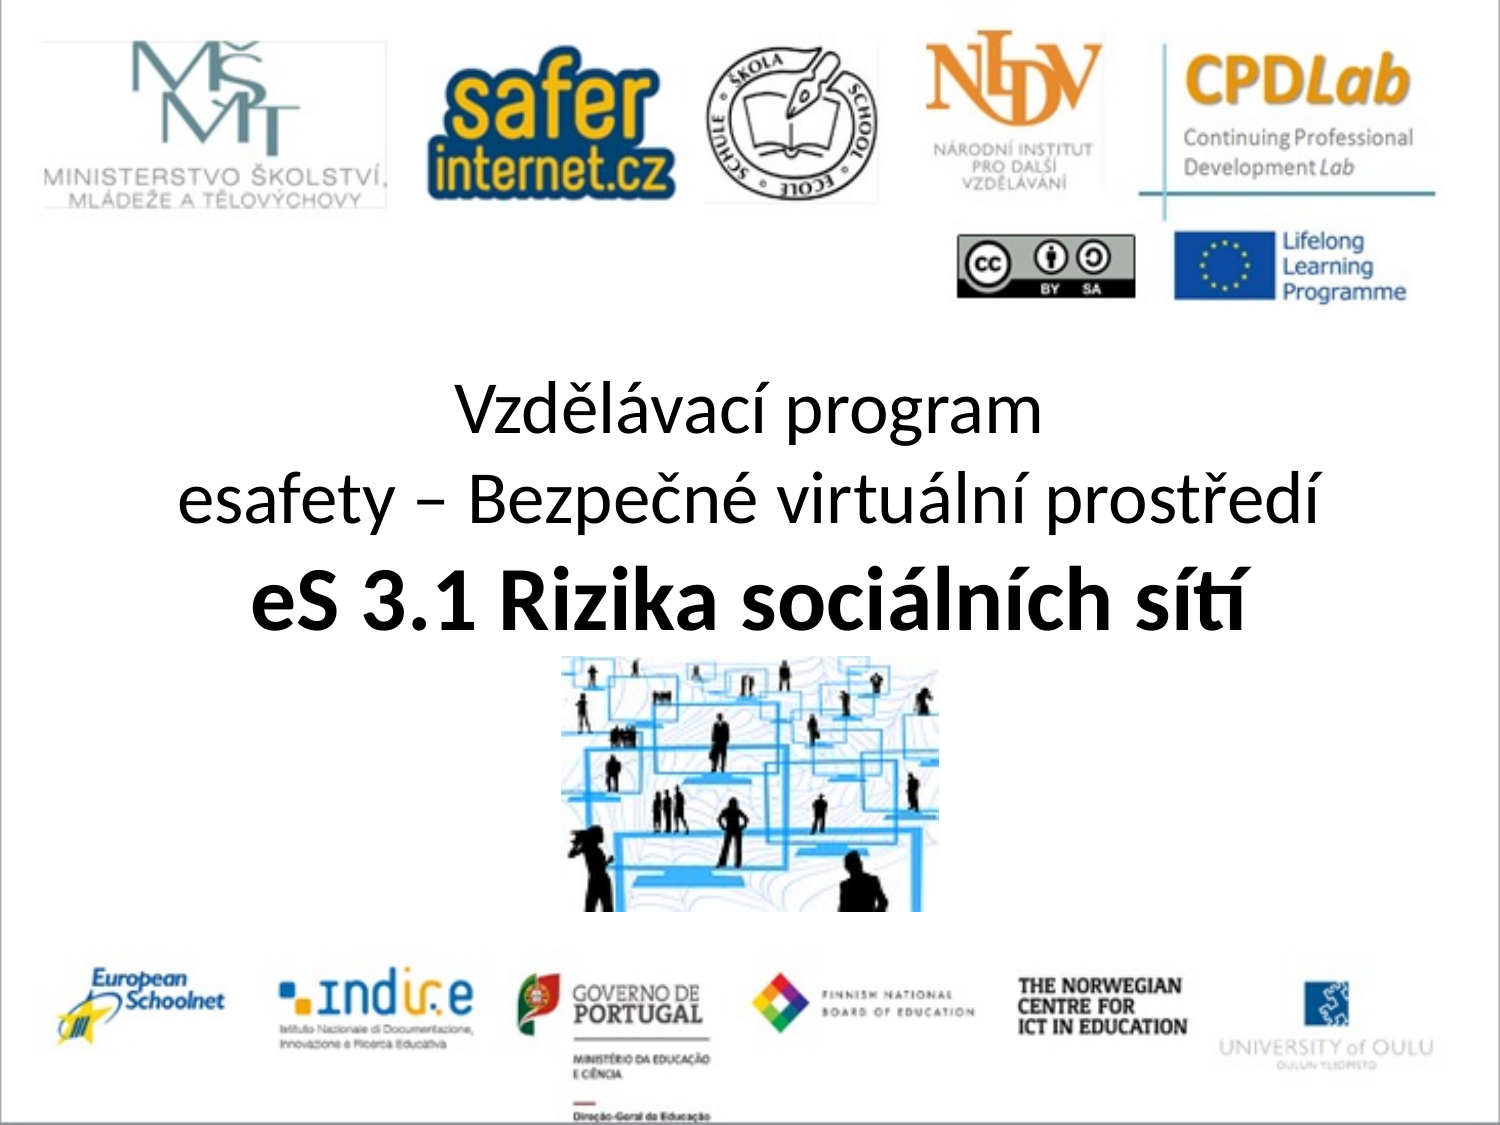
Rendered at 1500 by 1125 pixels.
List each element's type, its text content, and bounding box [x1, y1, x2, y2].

picture [0, 0, 1500, 1125]
title Vzdělávací program esafety – Bezpečné virtuální prostředí eS 3.1 Rizika sociálních sítí [112, 302, 1388, 705]
